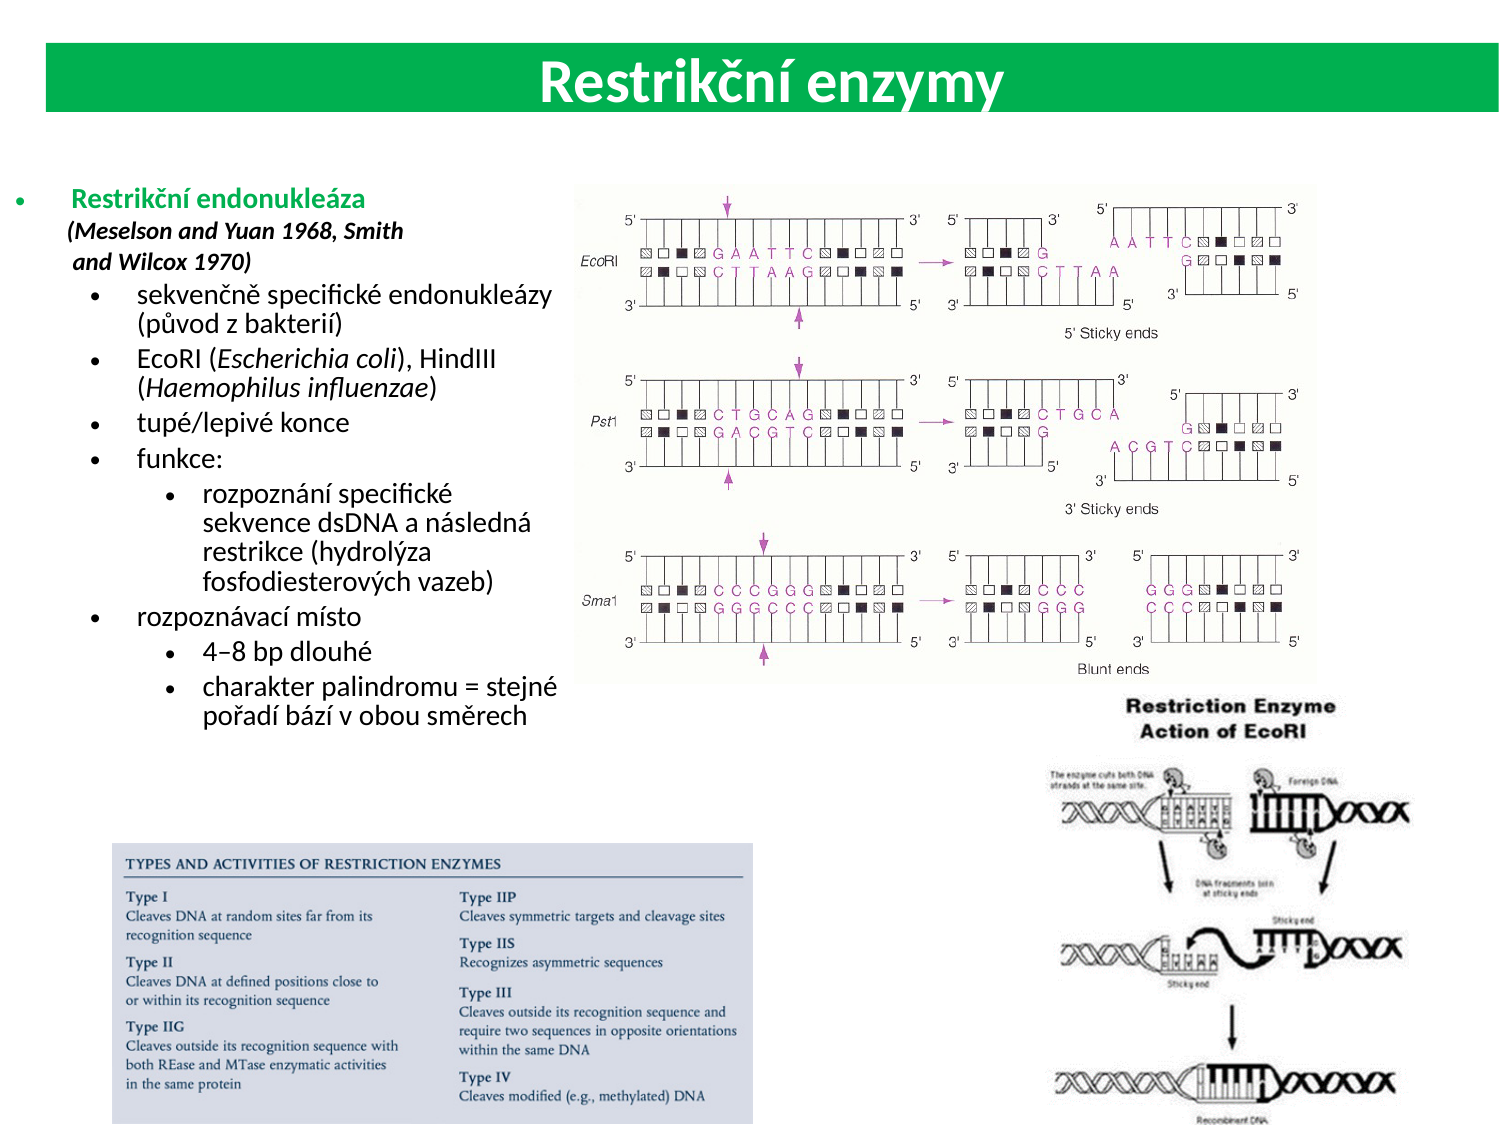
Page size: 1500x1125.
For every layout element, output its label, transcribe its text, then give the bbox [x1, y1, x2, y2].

picture [573, 184, 1318, 685]
picture [111, 843, 753, 1124]
picture [1045, 693, 1415, 1125]
list Restrikční endonukleáza (Meselson and Yuan 1968, Smith and Wilcox 1970) sekvenčně specifické endonukleázy (původ z bakterií) EcoRI (Escherichia coli), HindIII (Haemophilus influenzae) tupé/lepivé konce funkce: rozpoznání specifické sekvence dsDNA a následná restrikce (hydrolýza fosfodiesterových vazeb) rozpoznávací místo 4–8 bp dlouhé charakter palindromu = stejné pořadí bází v obou směrech [0, 179, 575, 1089]
text_box Restrikční enzymy [45, 42, 1499, 112]
